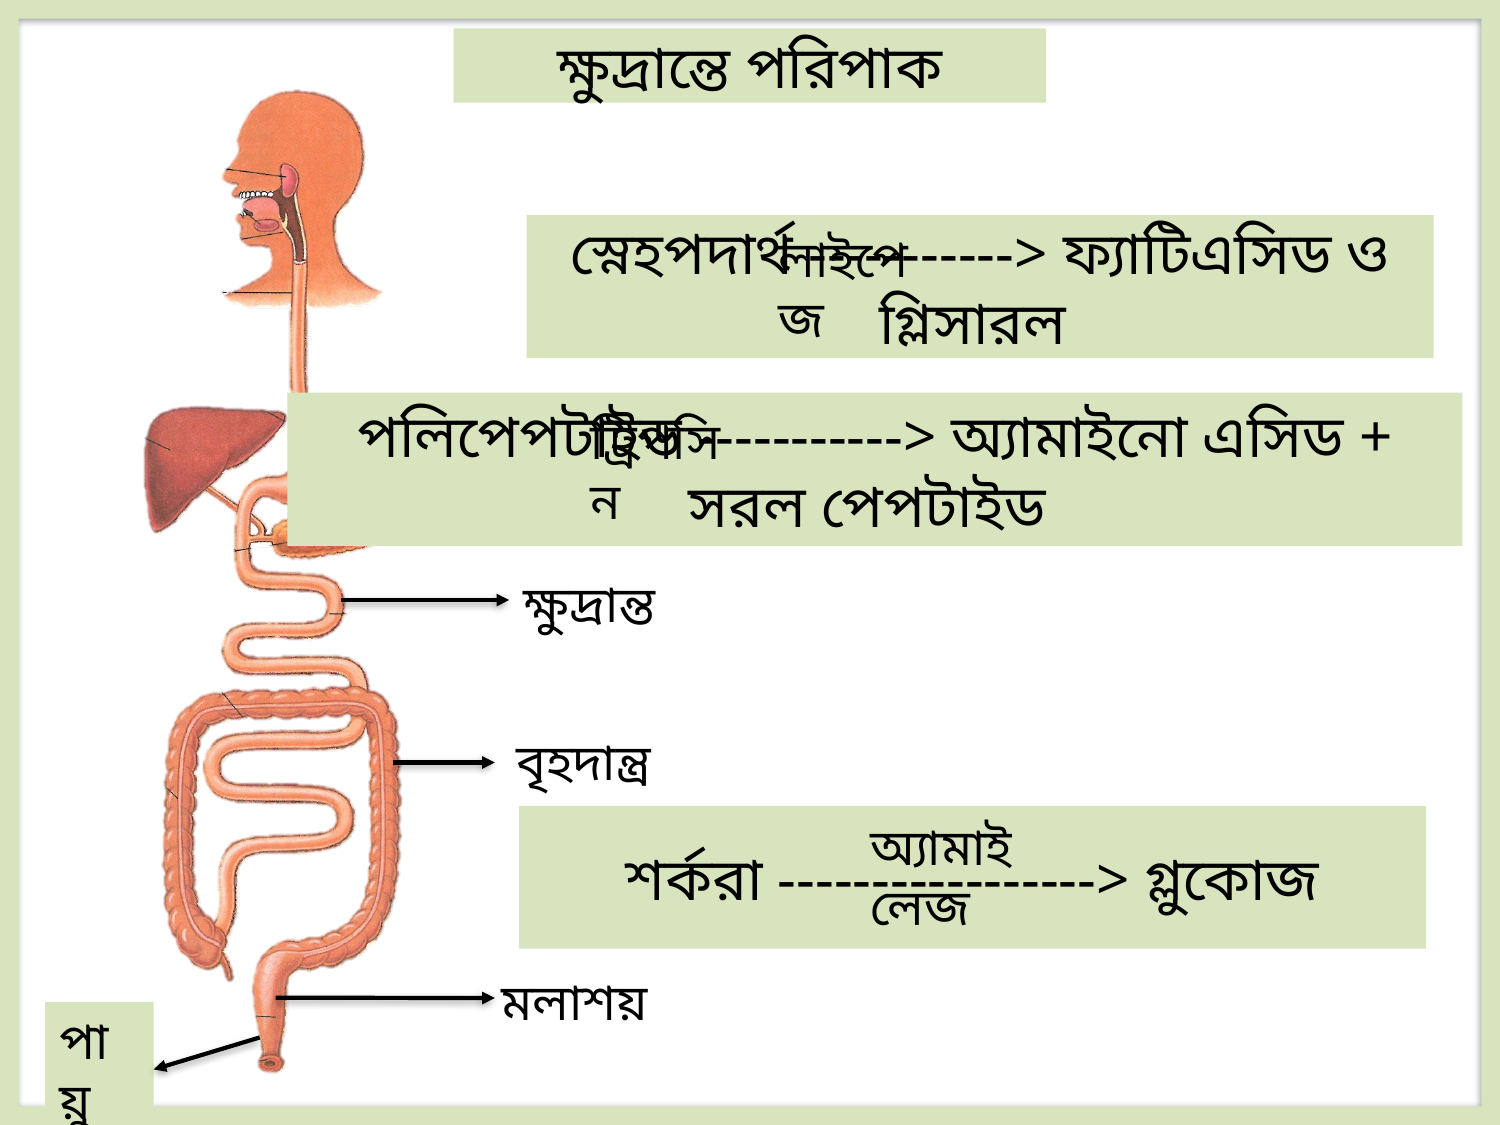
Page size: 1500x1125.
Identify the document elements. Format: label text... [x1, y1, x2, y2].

text_box ক্ষুদ্রান্তে পরিপাক [452, 26, 1048, 105]
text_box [518, 805, 1427, 949]
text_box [526, 214, 1435, 359]
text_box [153, 1037, 260, 1041]
text_box মলাশয় [487, 962, 698, 1038]
text_box বৃহদান্ত্র [501, 723, 668, 798]
text_box পায়ু [45, 1002, 154, 1125]
text_box ক্ষুদ্রান্ত [509, 565, 676, 640]
text_box [0, 0, 1500, 1125]
picture [110, 74, 437, 1087]
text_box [287, 392, 1463, 547]
